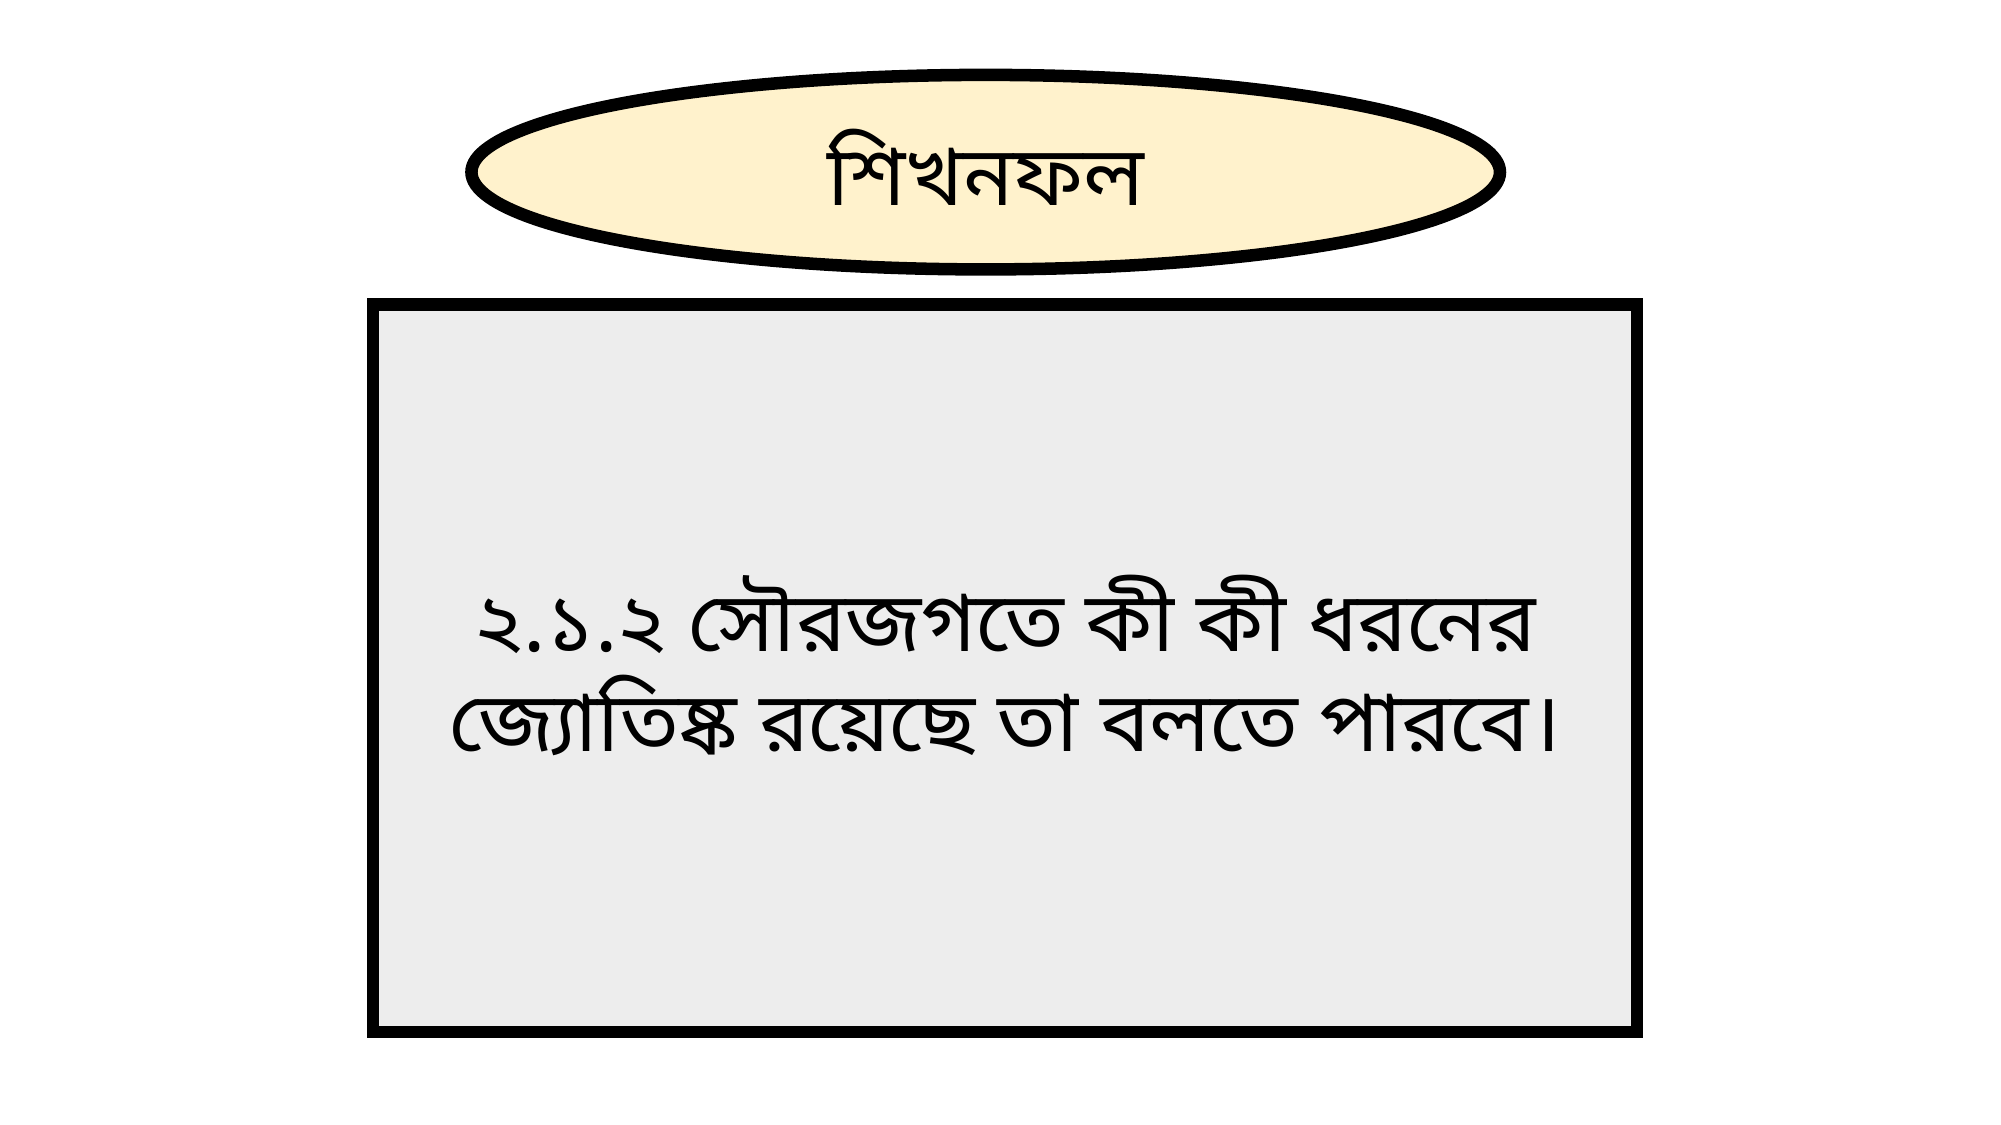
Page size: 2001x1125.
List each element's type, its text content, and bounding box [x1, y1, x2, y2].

text_box ২.১.২ সৌরজগতে কী কী ধরনের জ্যোতিষ্ক রয়েছে তা বলতে পারবে। [372, 303, 1638, 1033]
text_box শিখনফল [470, 73, 1502, 271]
